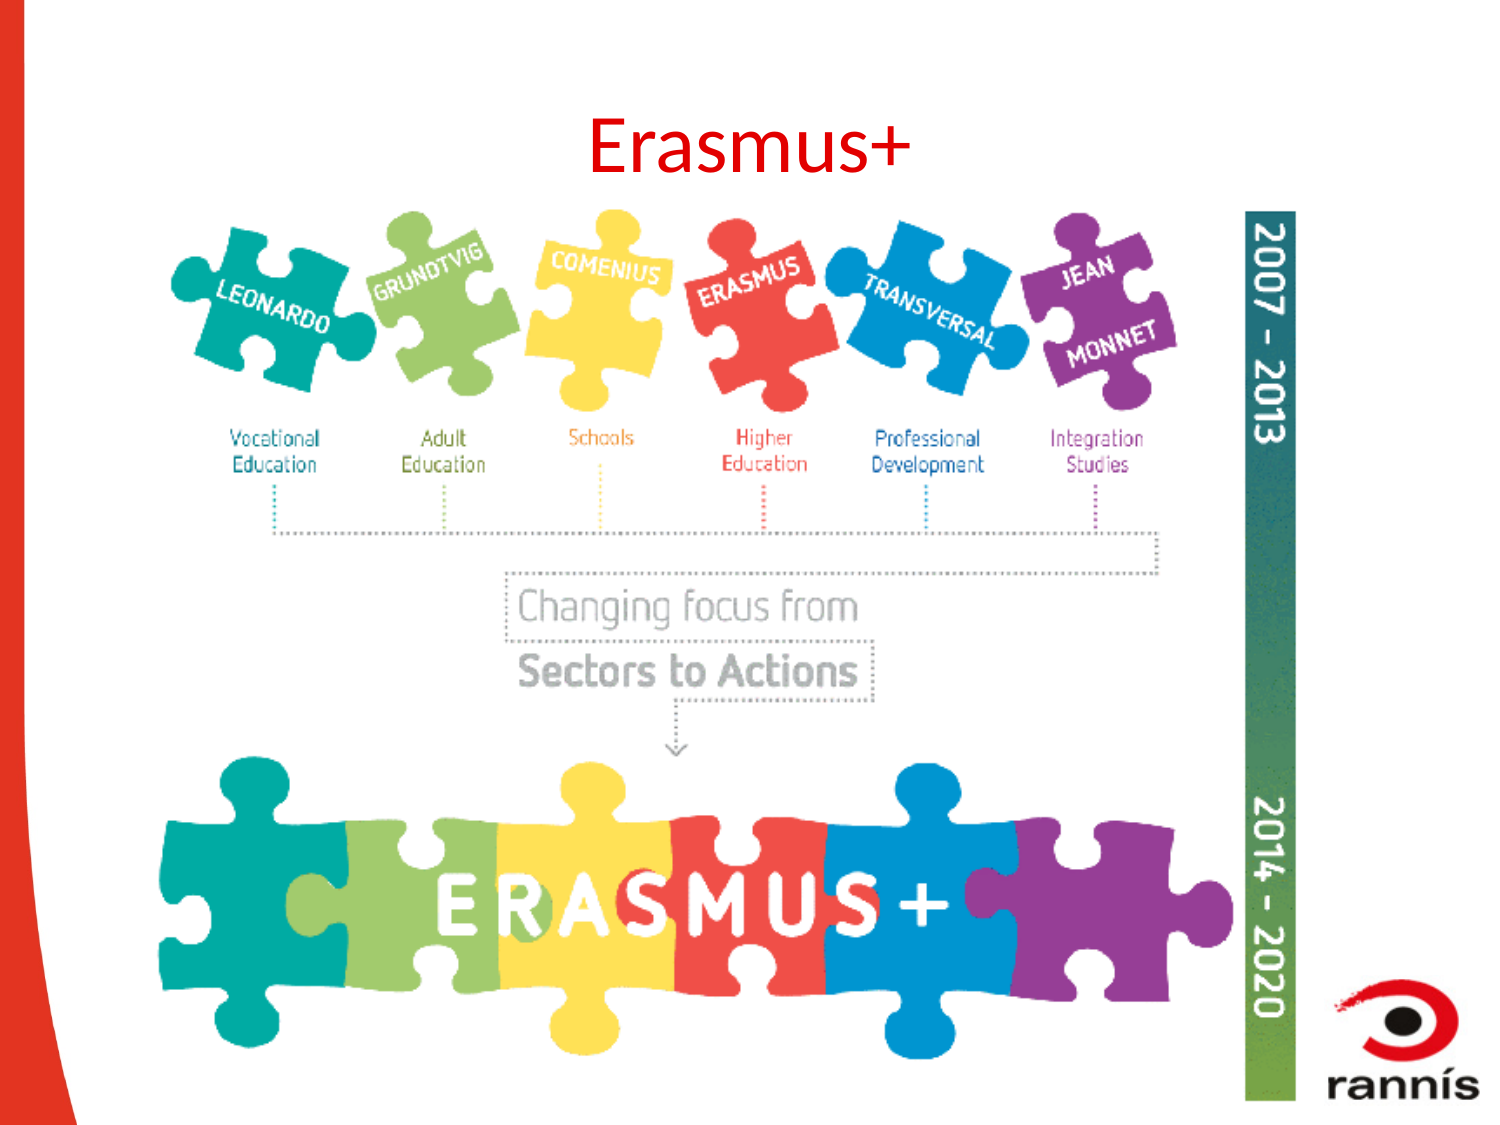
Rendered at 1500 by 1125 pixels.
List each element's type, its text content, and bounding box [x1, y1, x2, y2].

picture [135, 195, 1318, 1110]
picture [1324, 975, 1483, 1106]
title Erasmus+ [75, 45, 1425, 233]
picture [0, 0, 77, 1125]
